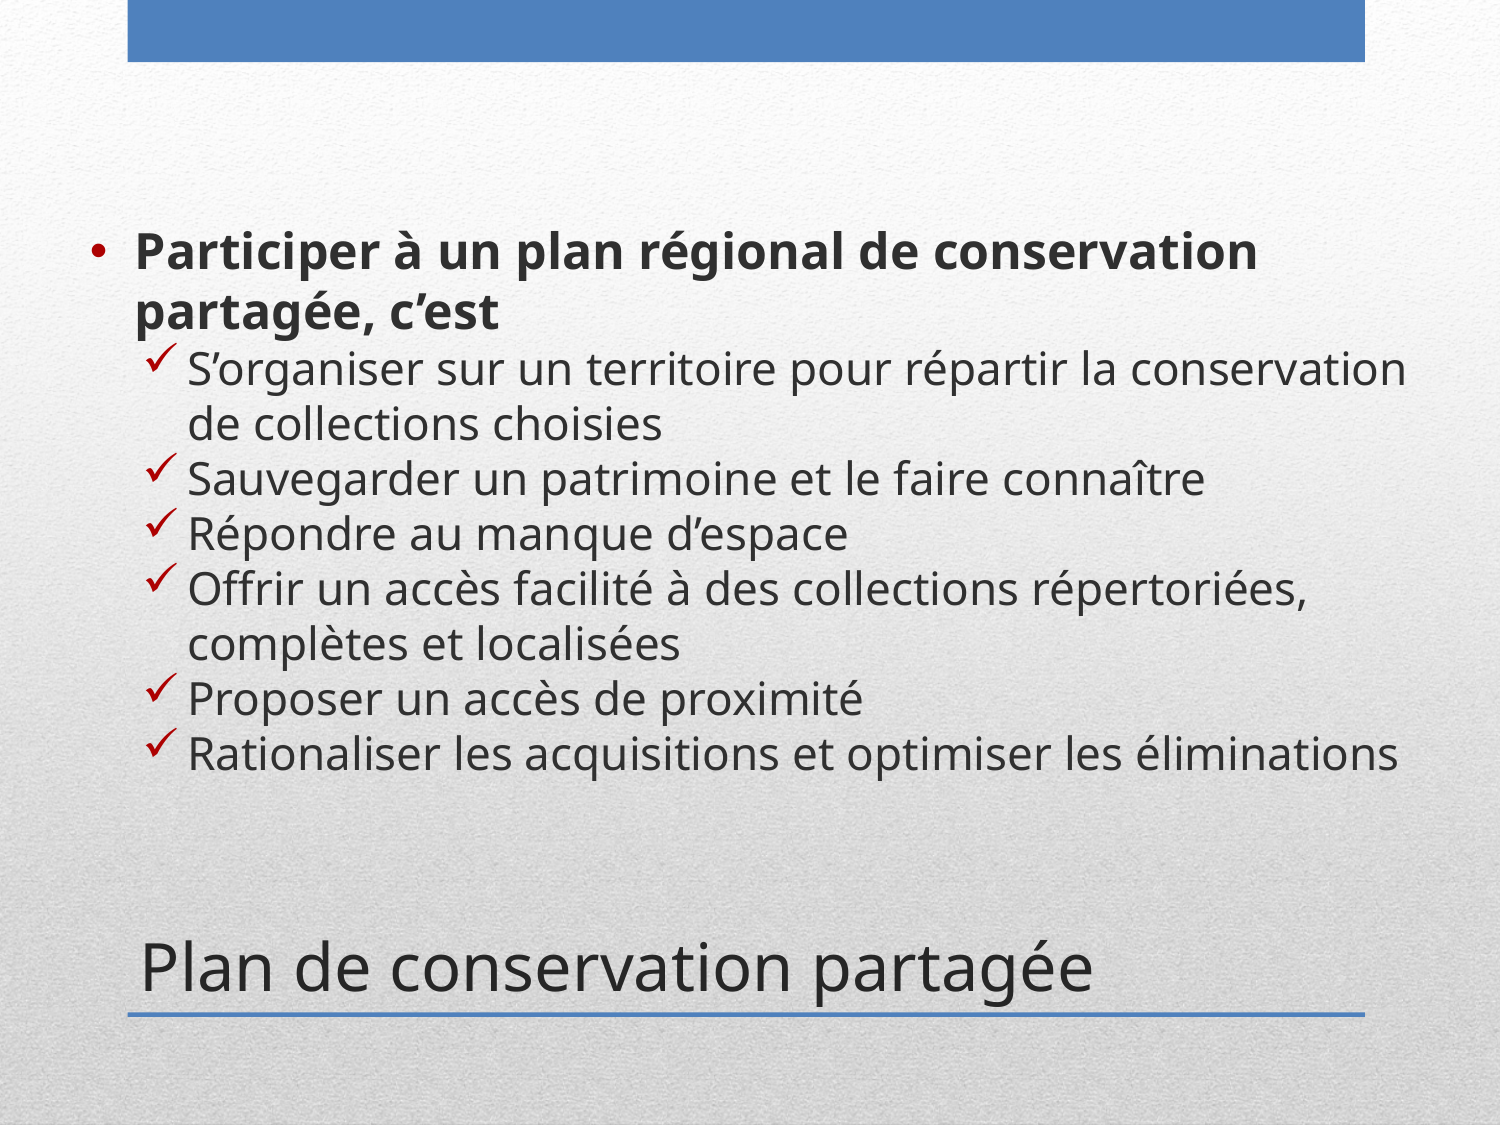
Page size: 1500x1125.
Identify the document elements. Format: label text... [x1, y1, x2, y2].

text_box Plan de conservation partagée [124, 822, 1238, 1013]
text_box Participer à un plan régional de conservation partagée, c’est S’organiser sur un territoire pour répartir la conservation de collections choisies Sauvegarder un patrimoine et le faire connaître Répondre au manque d’espace Offrir un accès facilité à des collections répertoriées, complètes et localisées Proposer un accès de proximité Rationaliser les acquisitions et optimiser les éliminations [75, 177, 1446, 822]
picture [0, 0, 1500, 1125]
